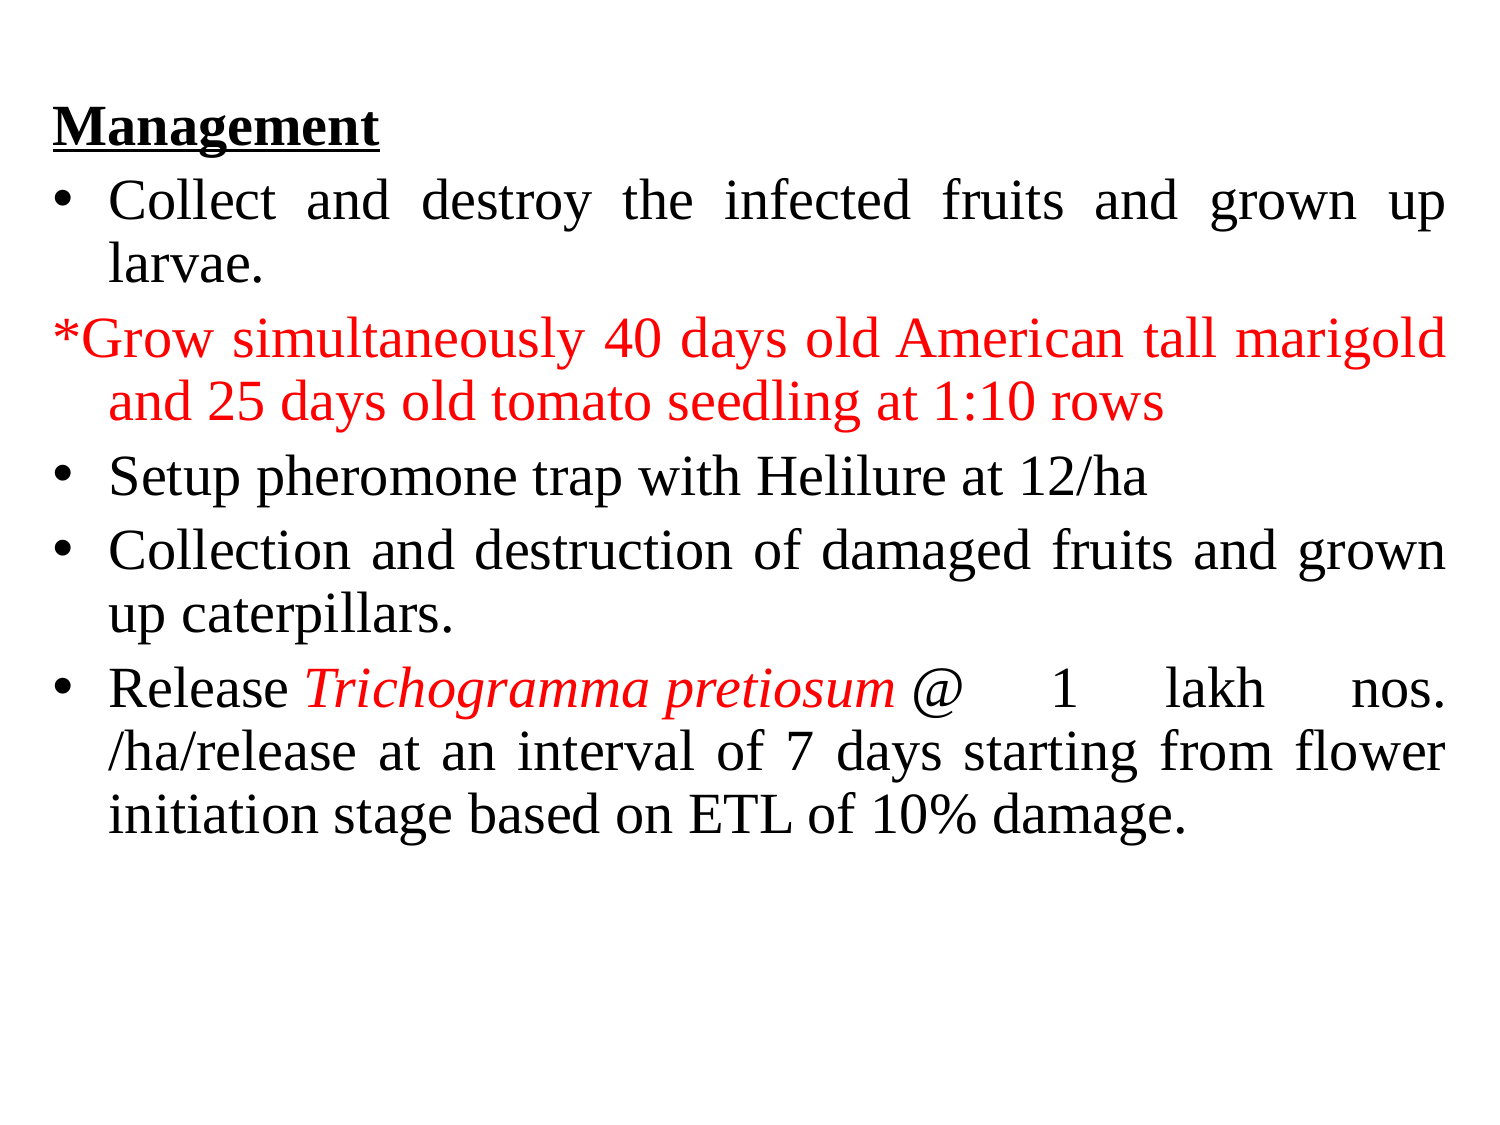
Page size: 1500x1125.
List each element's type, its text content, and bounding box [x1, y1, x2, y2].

list Management Collect and destroy the infected fruits and grown up larvae. *Grow simultaneously 40 days old American tall marigold and 25 days old tomato seedling at 1:10 rows Setup pheromone trap with Helilure at 12/ha Collection and destruction of damaged fruits and grown up caterpillars. Release Trichogramma pretiosum @ 1 lakh nos. /ha/release at an interval of 7 days starting from flower initiation stage based on ETL of 10% damage. [37, 87, 1463, 1038]
